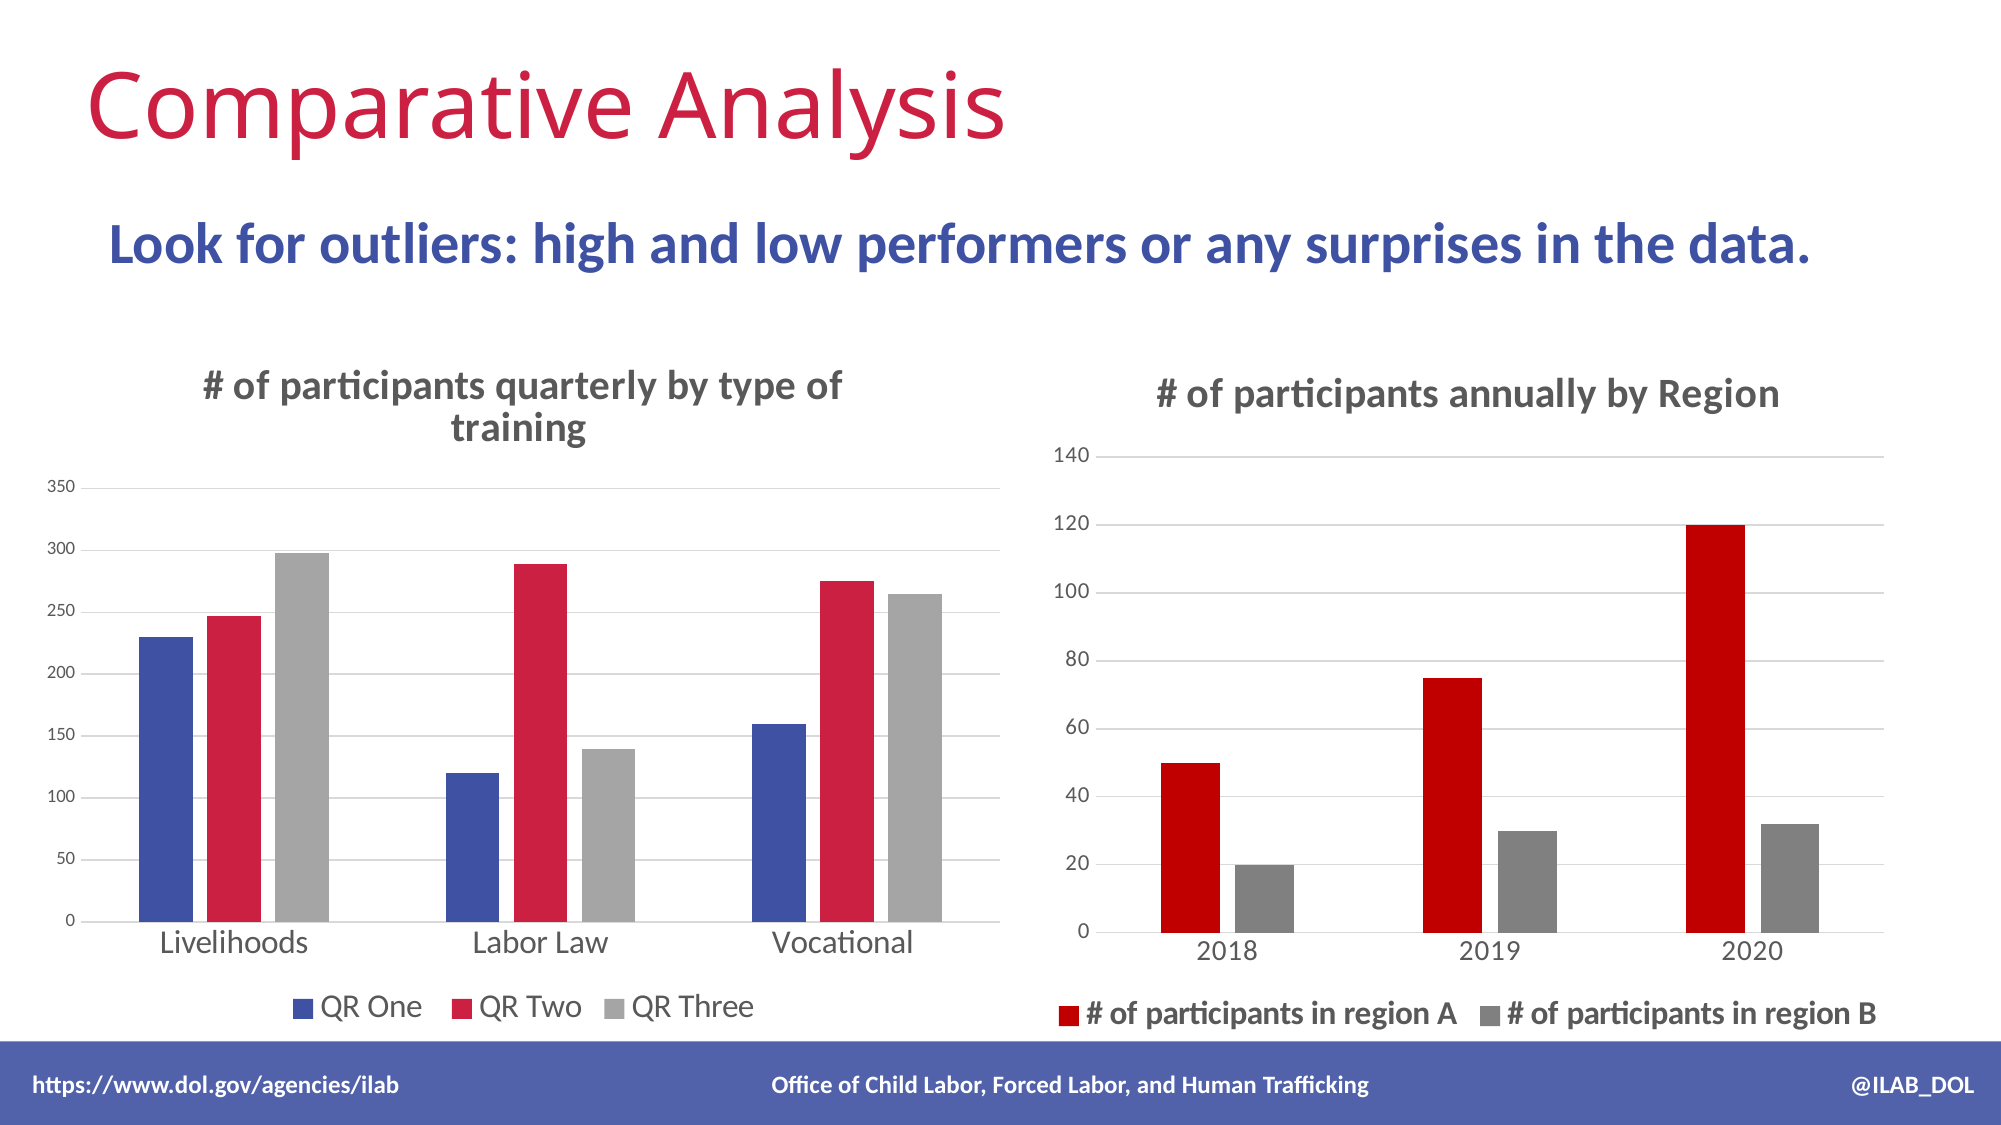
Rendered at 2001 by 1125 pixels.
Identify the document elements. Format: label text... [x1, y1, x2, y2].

title Comparative Analysis [70, 0, 1796, 218]
list Look for outliers: high and low performers or any surprises in the data. [94, 206, 1909, 343]
footer https://www.dol.gov/agencies/ilab Office of Child Labor, Forced Labor, and Human Trafficking @ILAB_DOL [0, 1041, 2000, 1125]
chart [1035, 342, 1902, 1040]
chart [26, 333, 1020, 1032]
